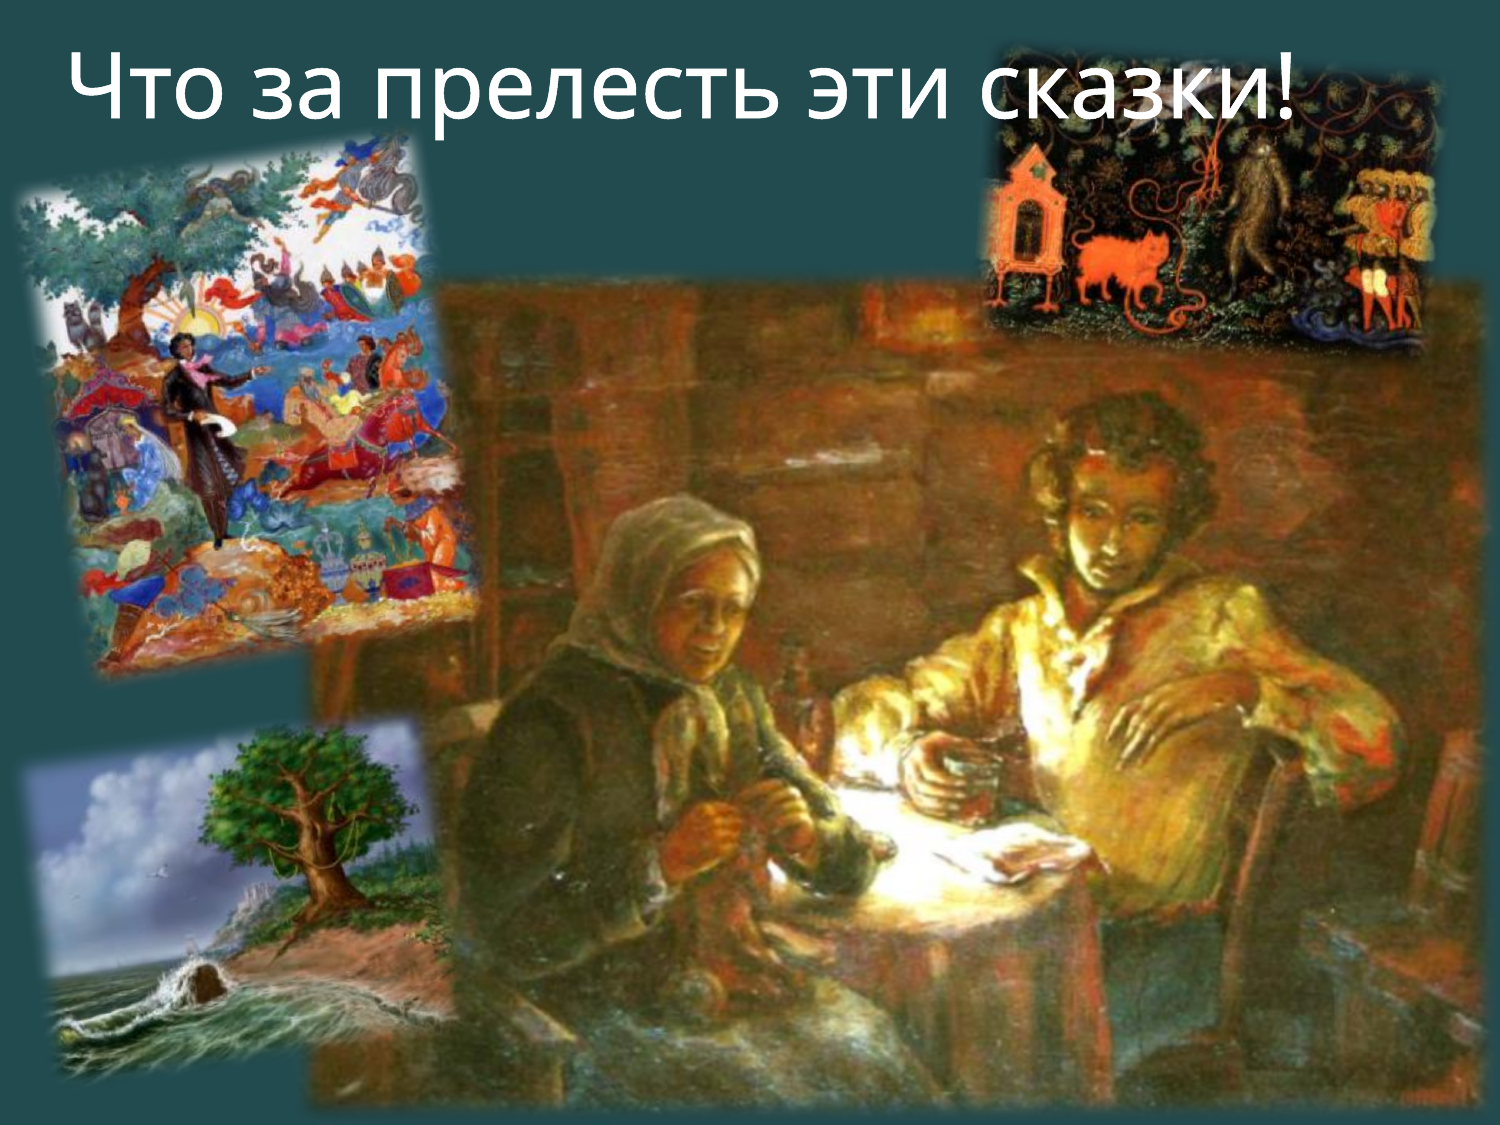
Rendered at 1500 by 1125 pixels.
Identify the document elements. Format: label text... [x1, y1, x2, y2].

picture [21, 46, 1500, 1125]
text_box Что за прелесть эти сказки! [49, 19, 1338, 144]
